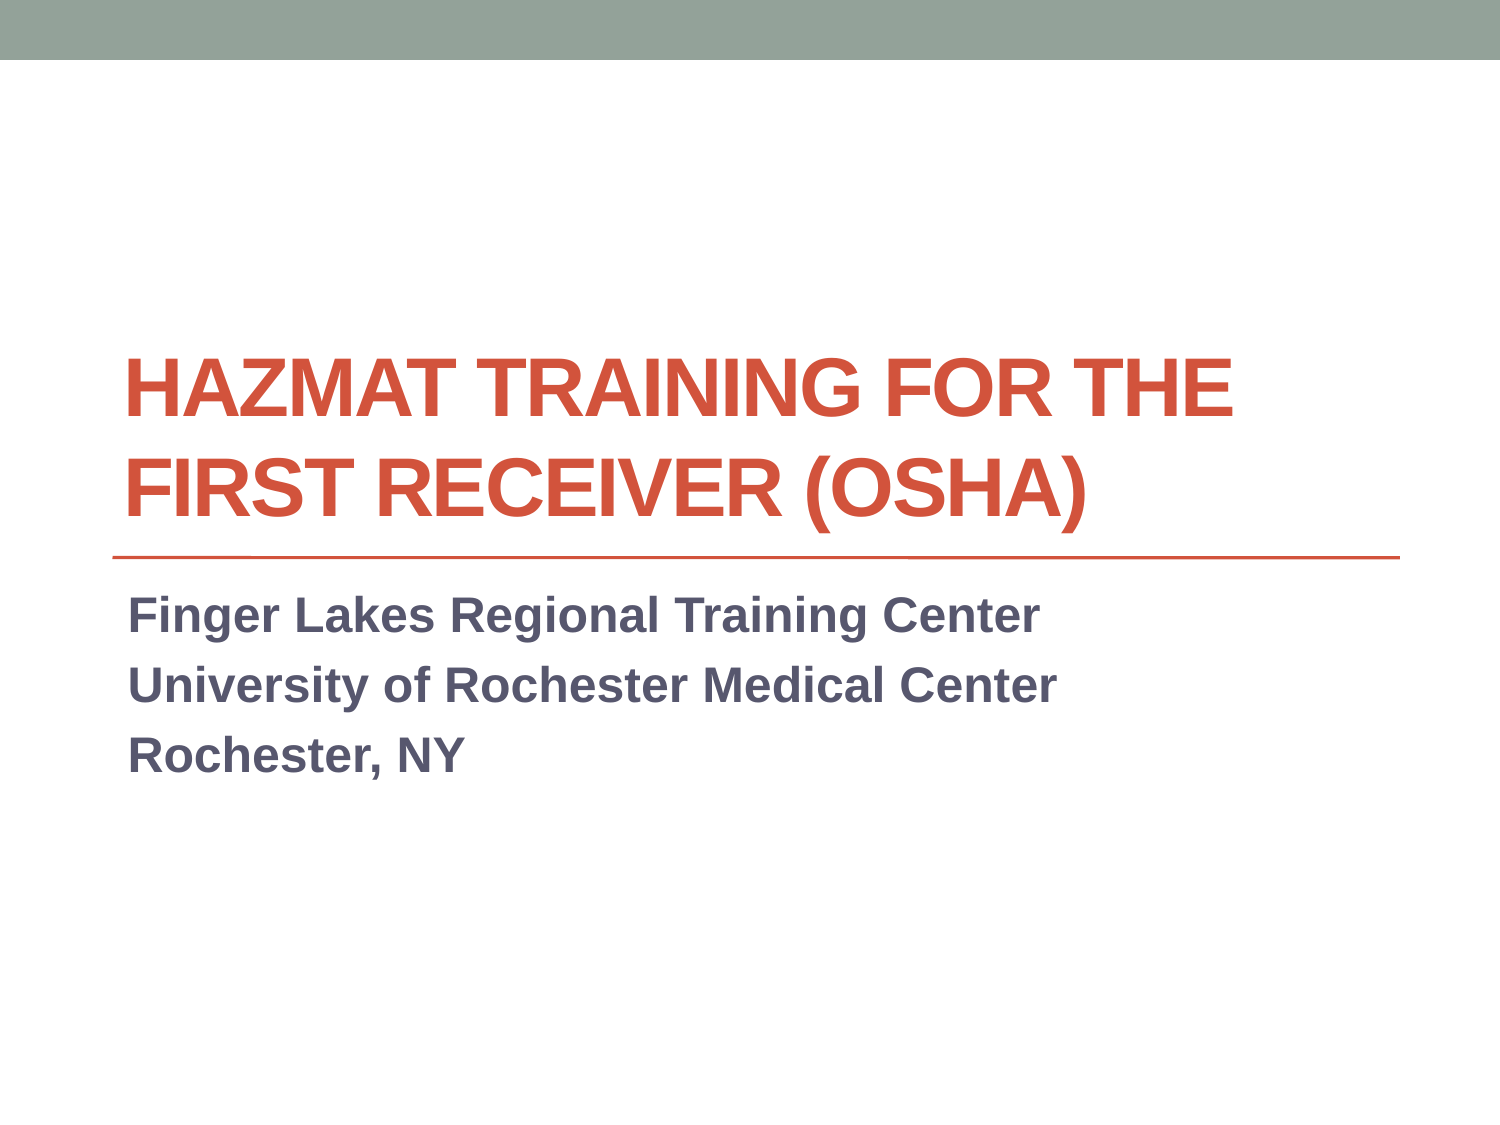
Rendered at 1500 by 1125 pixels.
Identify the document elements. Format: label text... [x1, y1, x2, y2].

title Hazmat Training for the First Receiver (OSHA) [108, 223, 1400, 542]
subtitle Finger Lakes Regional Training Center University of Rochester Medical Center Rochester, NY [112, 574, 1163, 863]
